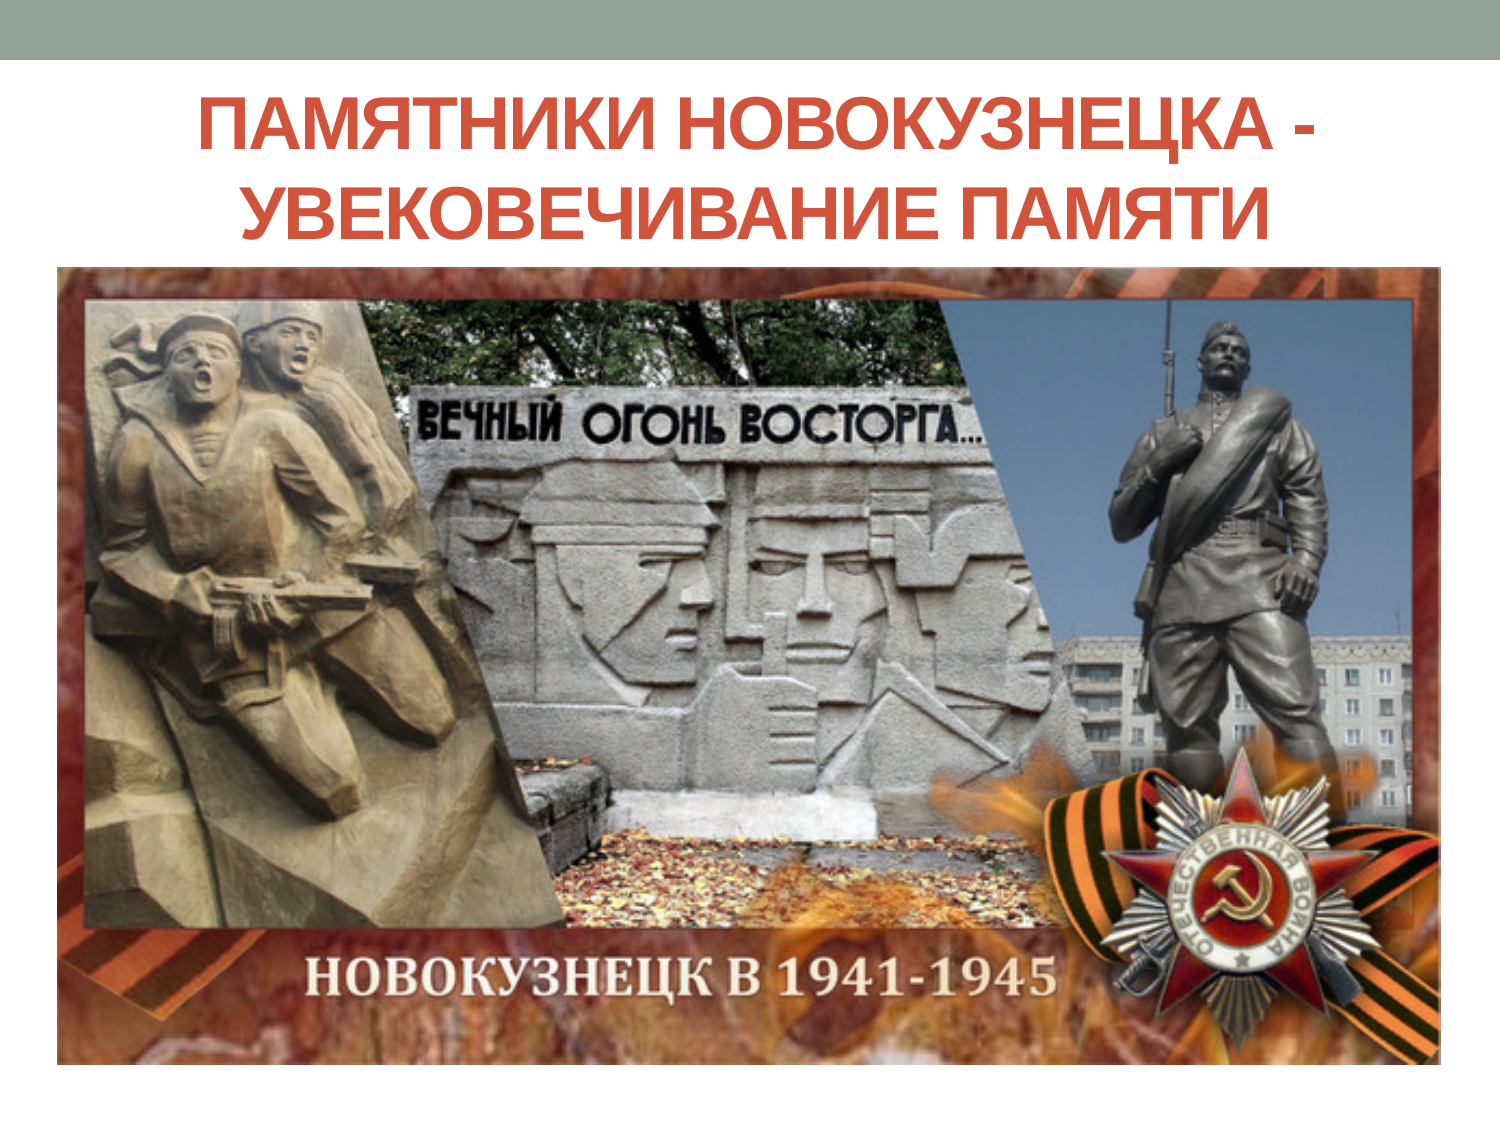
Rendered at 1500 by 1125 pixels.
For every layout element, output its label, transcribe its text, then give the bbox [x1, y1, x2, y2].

picture [57, 266, 1441, 1065]
title Памятники Новокузнецка - увековечивание памяти [112, 78, 1400, 263]
